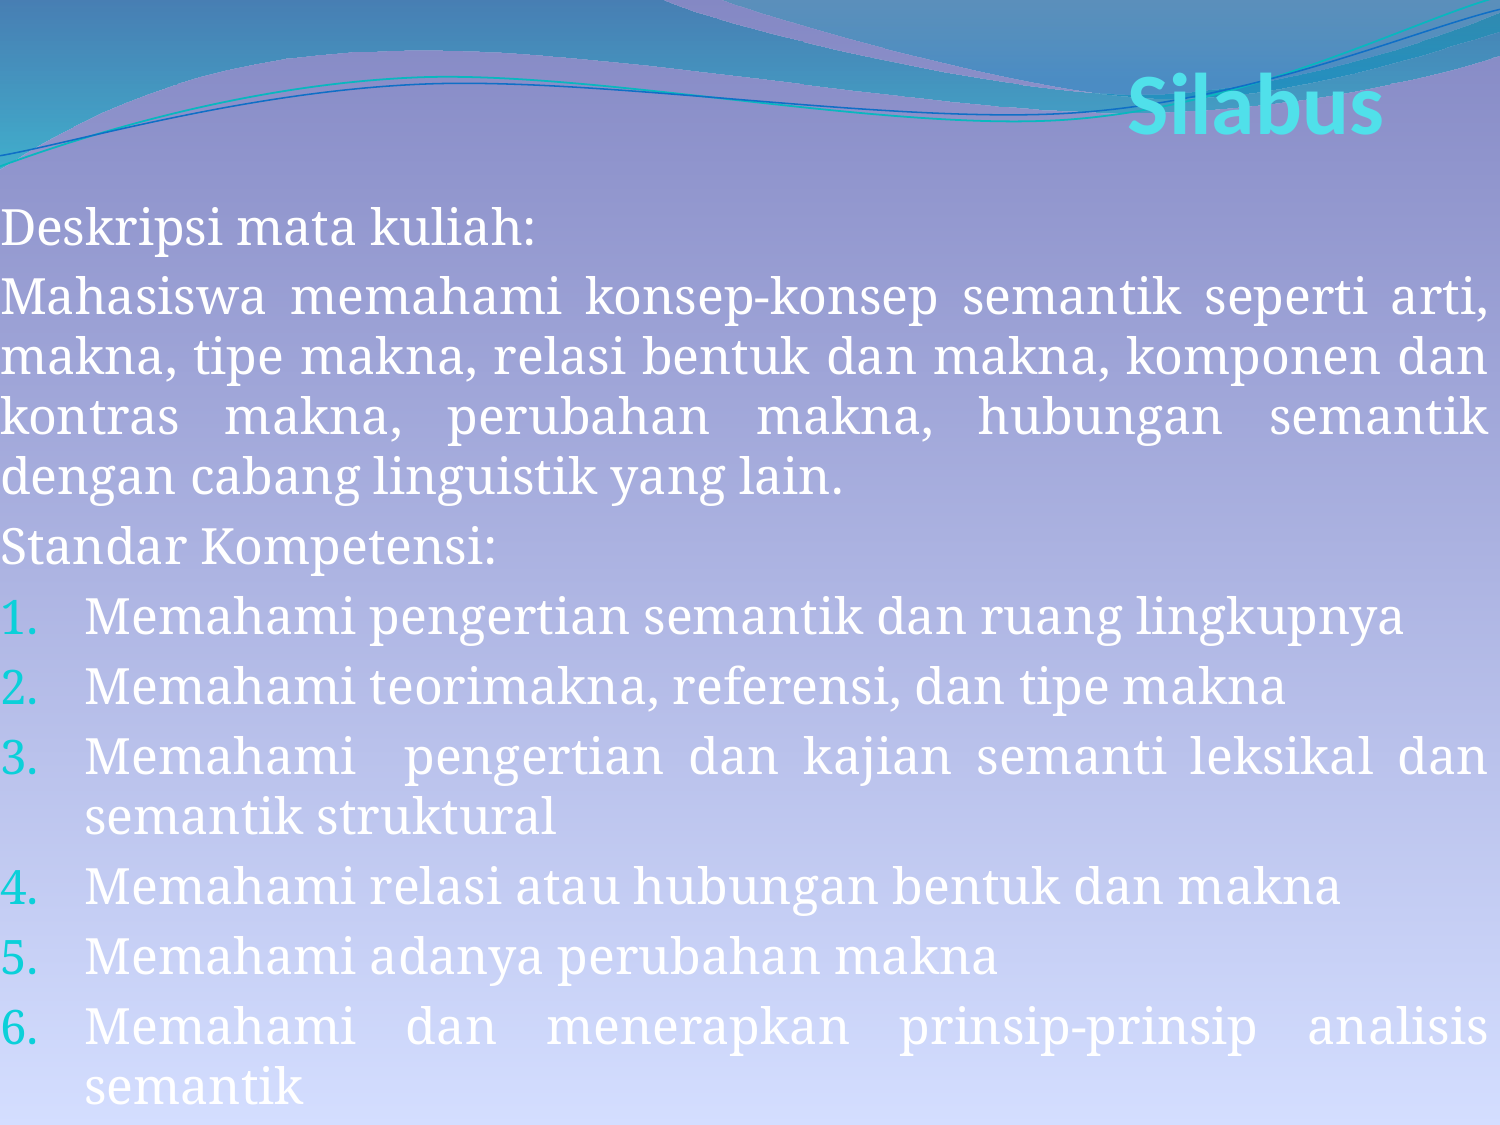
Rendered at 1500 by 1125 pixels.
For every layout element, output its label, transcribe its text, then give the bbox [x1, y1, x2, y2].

subtitle Deskripsi mata kuliah: Mahasiswa memahami konsep-konsep semantik seperti arti, makna, tipe makna, relasi bentuk dan makna, komponen dan kontras makna, perubahan makna, hubungan semantik dengan cabang linguistik yang lain. Standar Kompetensi: Memahami pengertian semantik dan ruang lingkupnya Memahami teorimakna, referensi, dan tipe makna Memahami pengertian dan kajian semanti leksikal dan semantik struktural Memahami relasi atau hubungan bentuk dan makna Memahami adanya perubahan makna Memahami dan menerapkan prinsip-prinsip analisis semantik [0, 187, 1500, 1125]
title Silabus [112, 46, 1388, 153]
